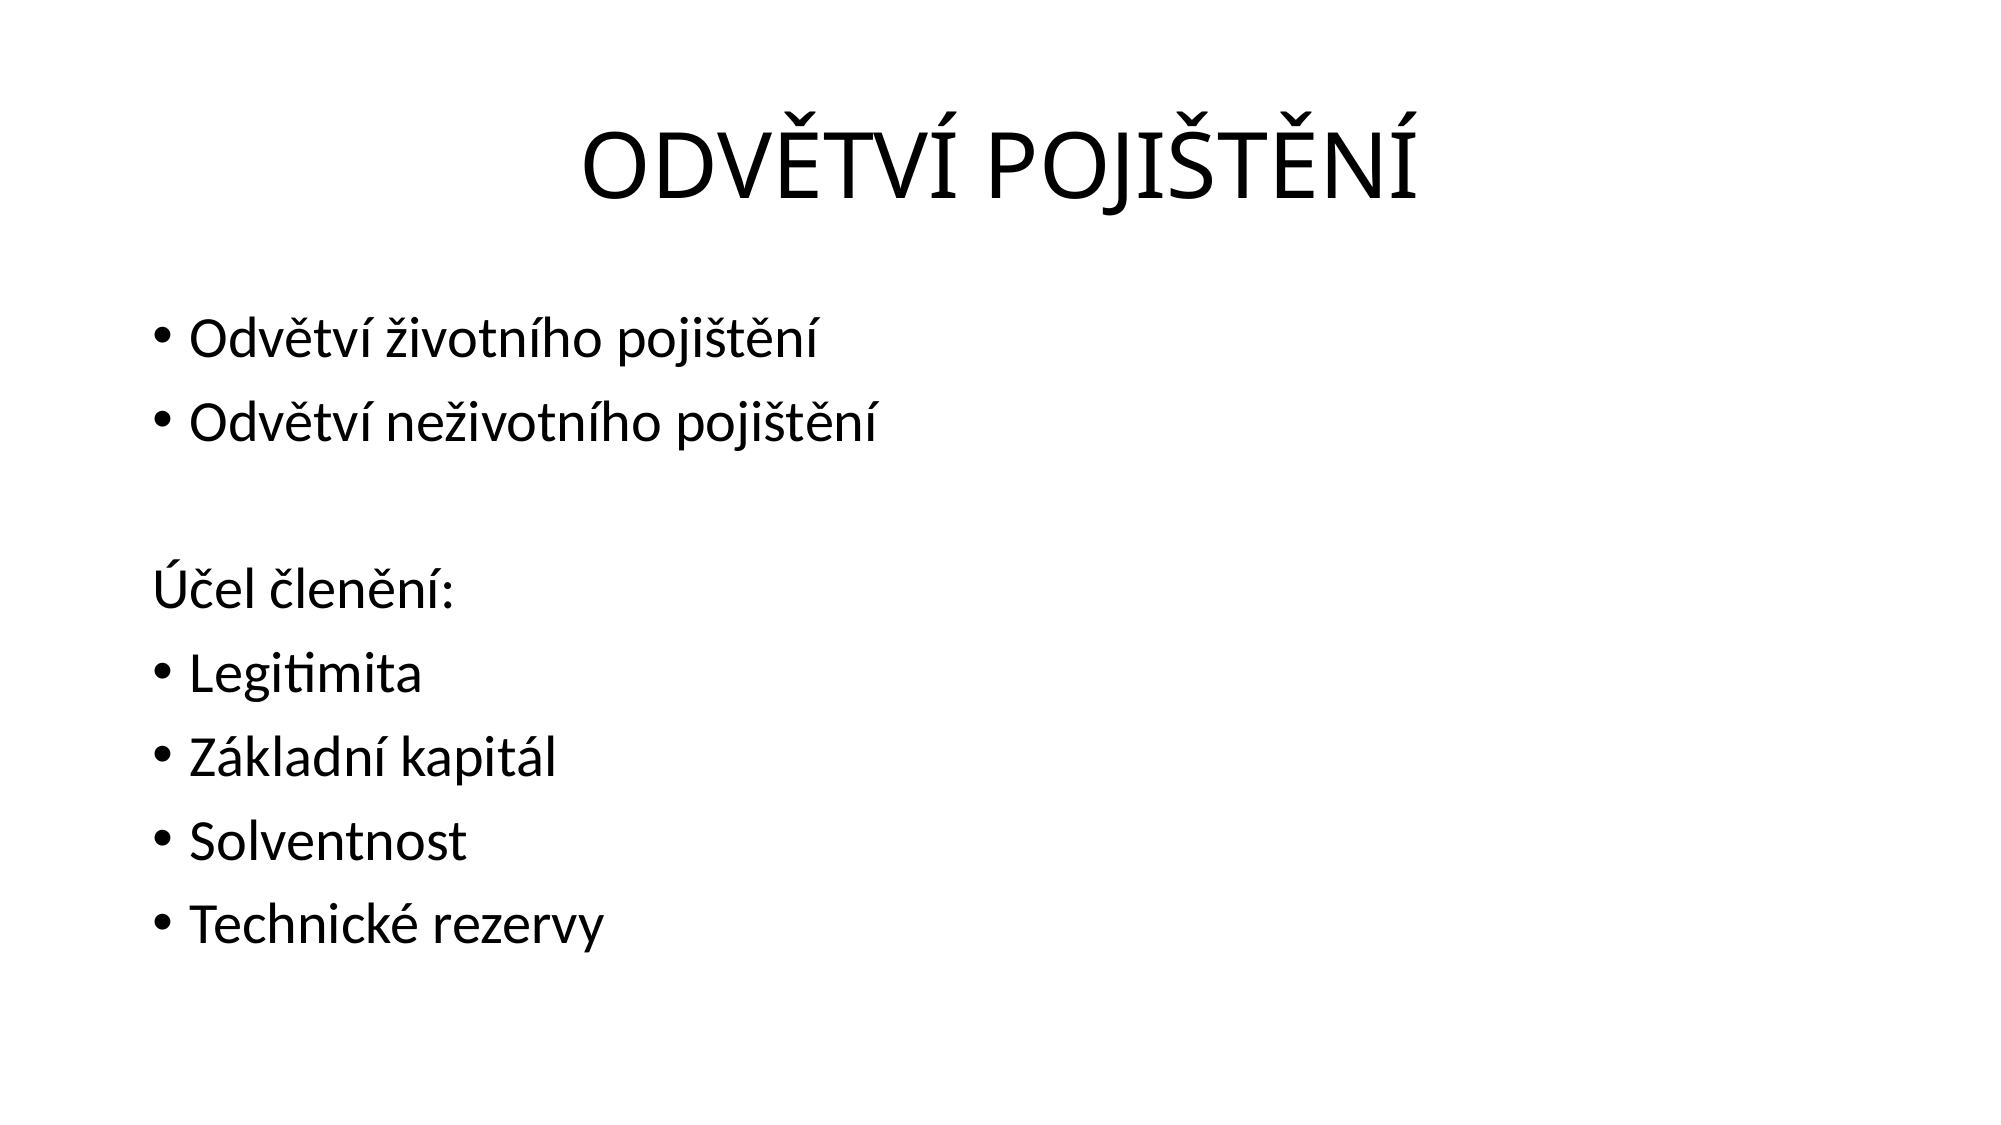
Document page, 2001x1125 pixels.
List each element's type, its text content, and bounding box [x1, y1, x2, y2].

list Odvětví životního pojištění Odvětví neživotního pojištění Účel členění: Legitimita Základní kapitál Solventnost Technické rezervy [137, 299, 1863, 1014]
title ODVĚTVÍ POJIŠTĚNÍ [137, 59, 1863, 278]
